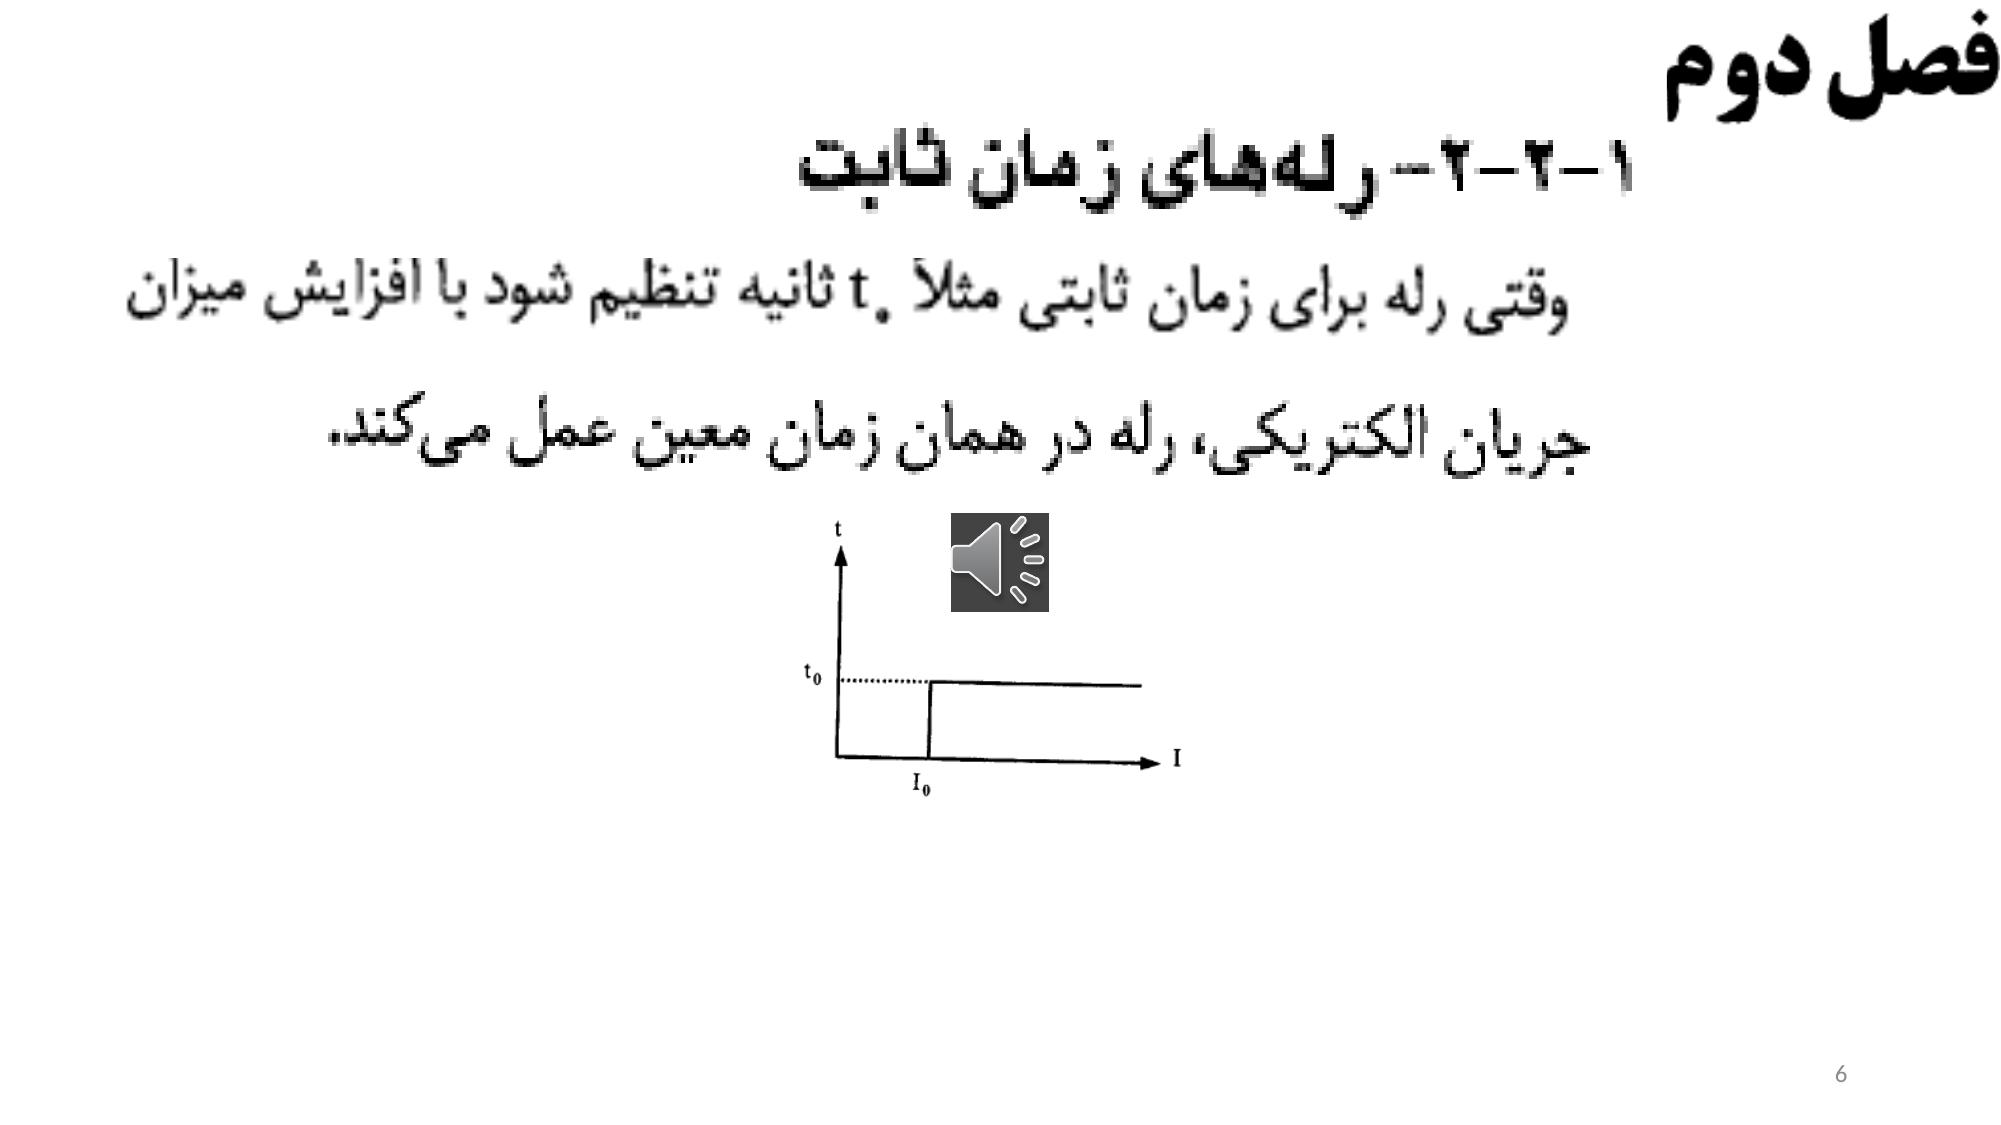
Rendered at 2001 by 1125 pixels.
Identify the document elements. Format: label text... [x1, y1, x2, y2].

slide_number 6 [1412, 1042, 1863, 1103]
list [789, 515, 1211, 798]
picture [316, 379, 1603, 501]
picture [1666, 3, 2000, 127]
picture [57, 258, 1576, 368]
picture [949, 512, 1050, 613]
picture [726, 94, 1649, 232]
